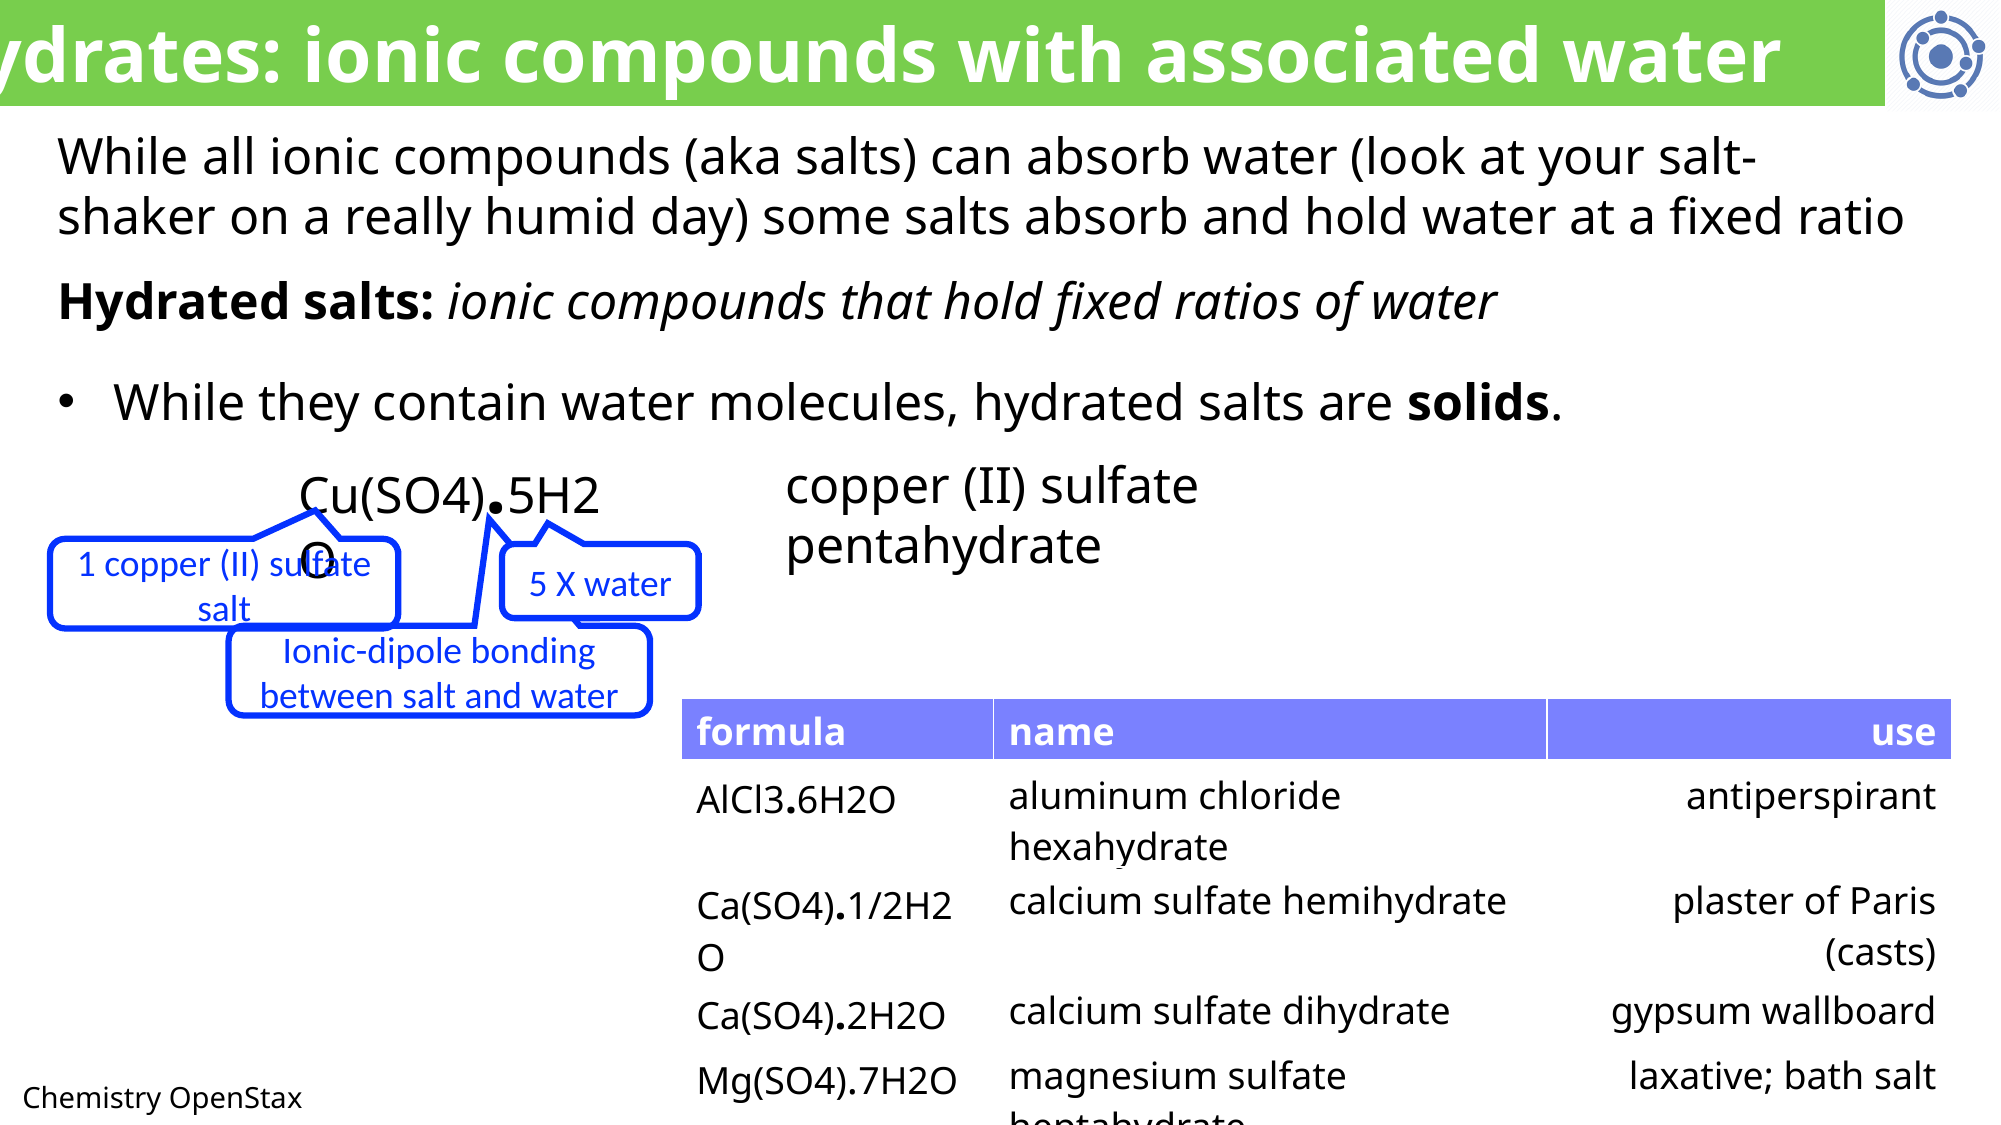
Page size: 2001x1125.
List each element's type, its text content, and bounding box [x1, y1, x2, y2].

text_box While they contain water molecules, hydrated salts are solids. [42, 363, 1733, 439]
table_cell laxative; bath salt [1548, 1043, 1951, 1125]
text_box [0, 0, 1885, 106]
table_cell Ca(SO4).1/2H2O [682, 868, 993, 976]
table_header formula [682, 699, 993, 759]
table_cell gypsum wallboard [1548, 978, 1951, 1041]
text_box Hydrates: ionic compounds with associated water [0, 0, 1799, 105]
table_cell AlCl3.6H2O [682, 765, 993, 866]
text_box 5 X water [500, 521, 700, 620]
table_cell antiperspirant [1548, 765, 1951, 866]
text_box Cu(SO4).5H2O [283, 439, 640, 596]
table_cell aluminum chloride hexahydrate [994, 765, 1546, 866]
text_box While all ionic compounds (aka salts) can absorb water (look at your salt-shaker on a really humid day) some salts absorb and hold water at a fixed ratio Hydrated salts: ionic compounds that hold fixed ratios of water [42, 117, 1931, 338]
table_cell calcium sulfate dihydrate [994, 978, 1546, 1041]
table_cell Ca(SO4).2H2O [682, 978, 993, 1041]
text_box Chemistry OpenStax [7, 1071, 636, 1122]
table_cell Mg(SO4).7H2O [682, 1043, 993, 1125]
picture [1885, 0, 2000, 112]
table_header use [1548, 699, 1951, 759]
text_box Ionic-dipole bonding between salt and water [227, 516, 652, 717]
table_cell calcium sulfate hemihydrate [994, 868, 1546, 976]
text_box 1 copper (II) sulfate salt [48, 509, 400, 630]
text_box copper (II) sulfate pentahydrate [770, 445, 1516, 581]
table_header name [994, 699, 1546, 759]
table_cell magnesium sulfate heptahydrate [994, 1043, 1546, 1125]
table_cell plaster of Paris (casts) [1548, 868, 1951, 976]
